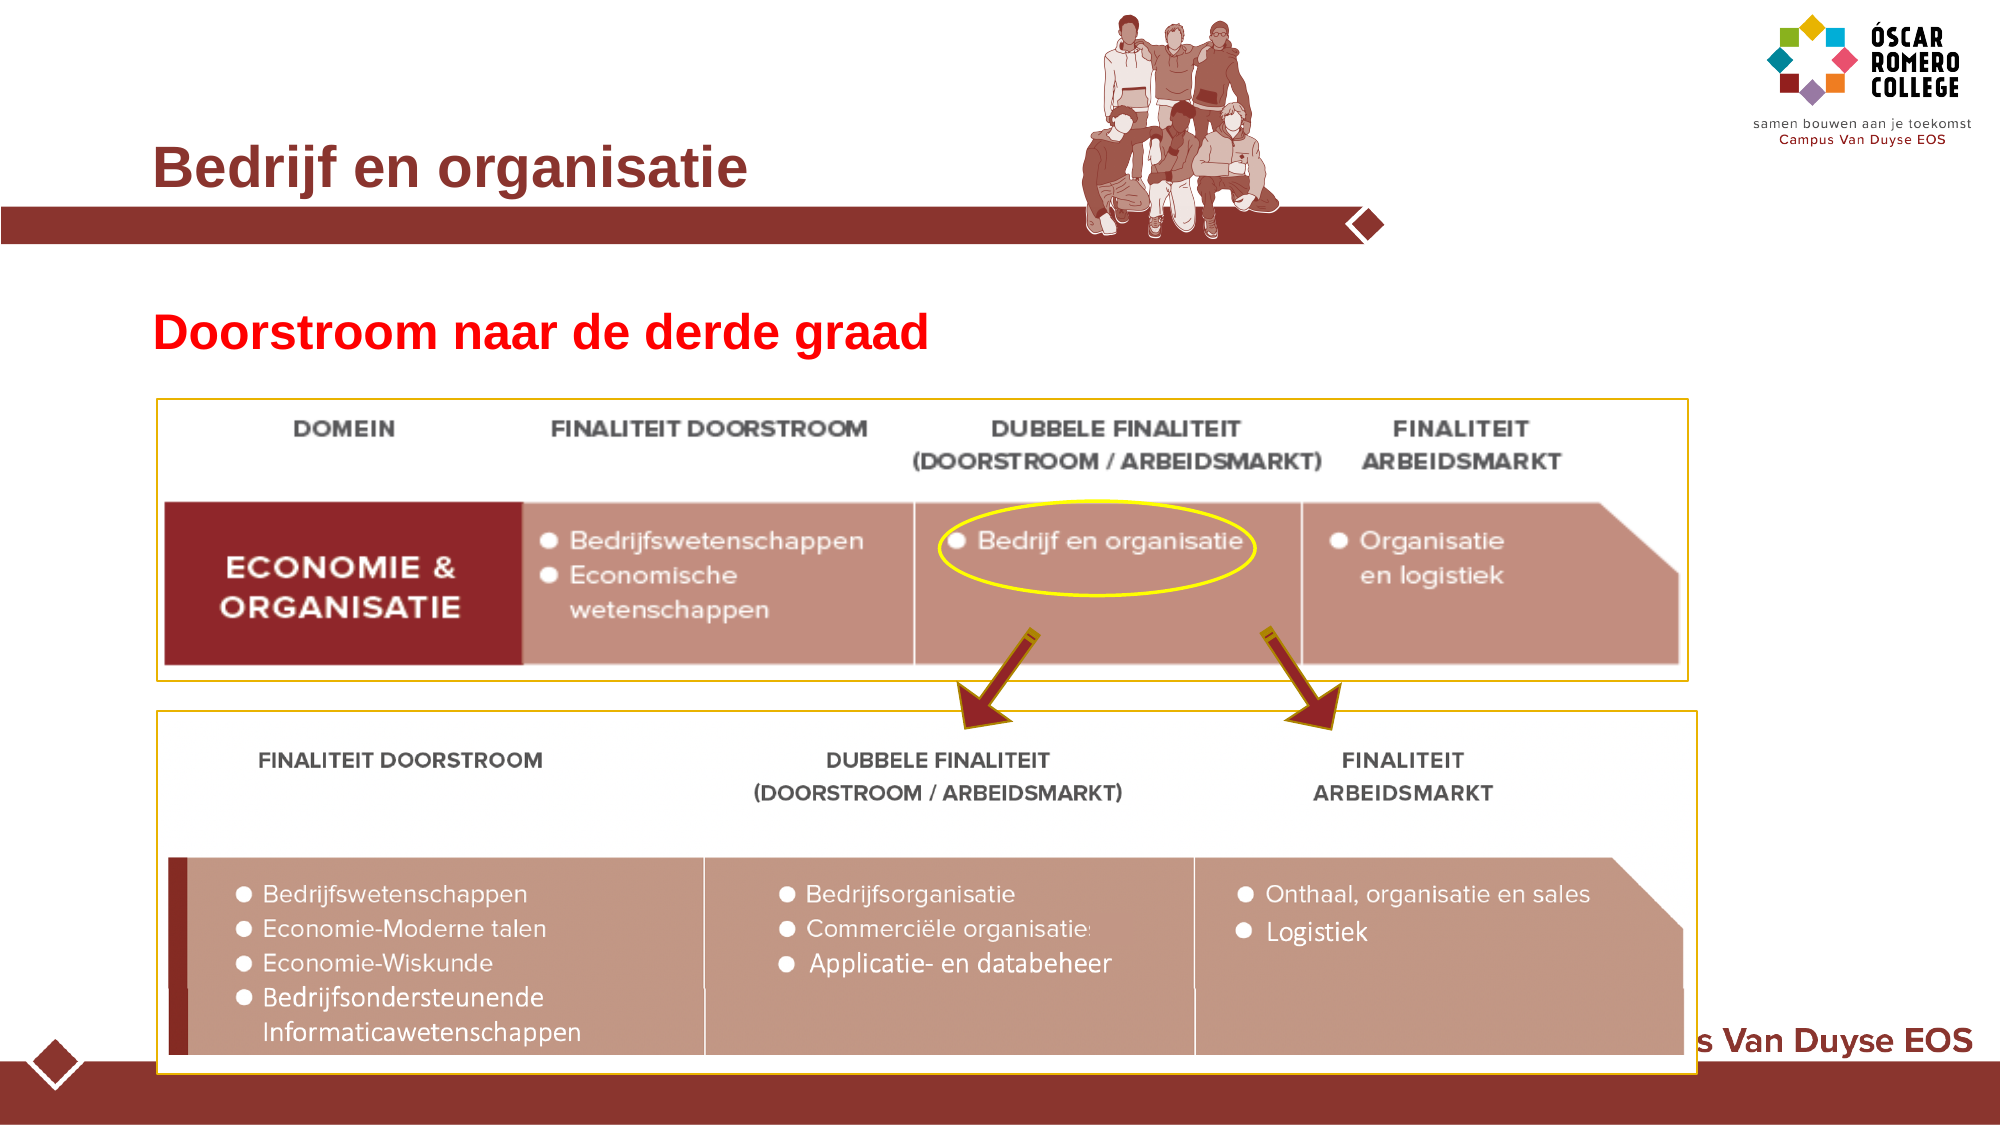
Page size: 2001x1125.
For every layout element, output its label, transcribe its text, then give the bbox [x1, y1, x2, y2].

picture [157, 711, 1696, 1073]
text_box [1290, 680, 1343, 711]
picture [1081, 14, 1280, 59]
list Doorstroom naar de derde graad [137, 232, 1863, 368]
picture [157, 399, 1687, 680]
text_box [956, 680, 1009, 711]
title Bedrijf en organisatie [137, 59, 1863, 232]
picture [1753, 14, 1972, 149]
picture [0, 1022, 2000, 1125]
